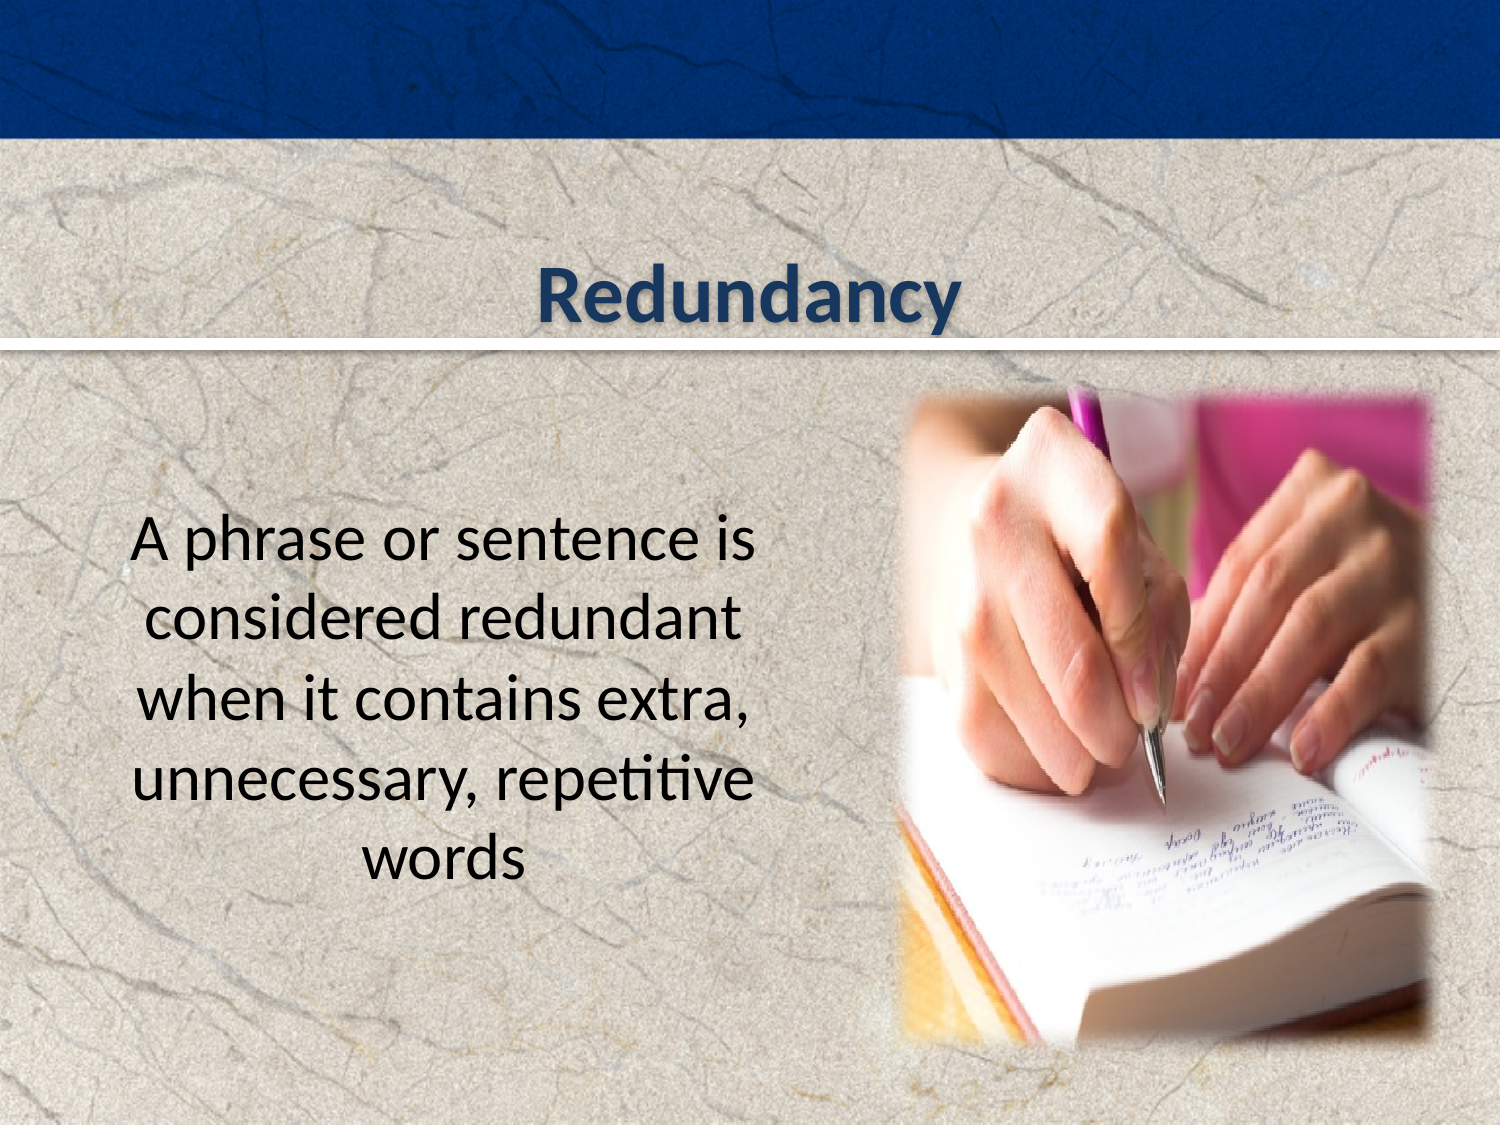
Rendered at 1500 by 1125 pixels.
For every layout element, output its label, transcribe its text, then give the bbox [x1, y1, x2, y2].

text_box Redundancy [0, 231, 1500, 337]
picture [0, 0, 1500, 231]
text_box [0, 338, 1500, 350]
picture [0, 350, 1500, 1125]
text_box A phrase or sentence is considered redundant when it contains extra, unnecessary, repetitive words [66, 485, 821, 901]
